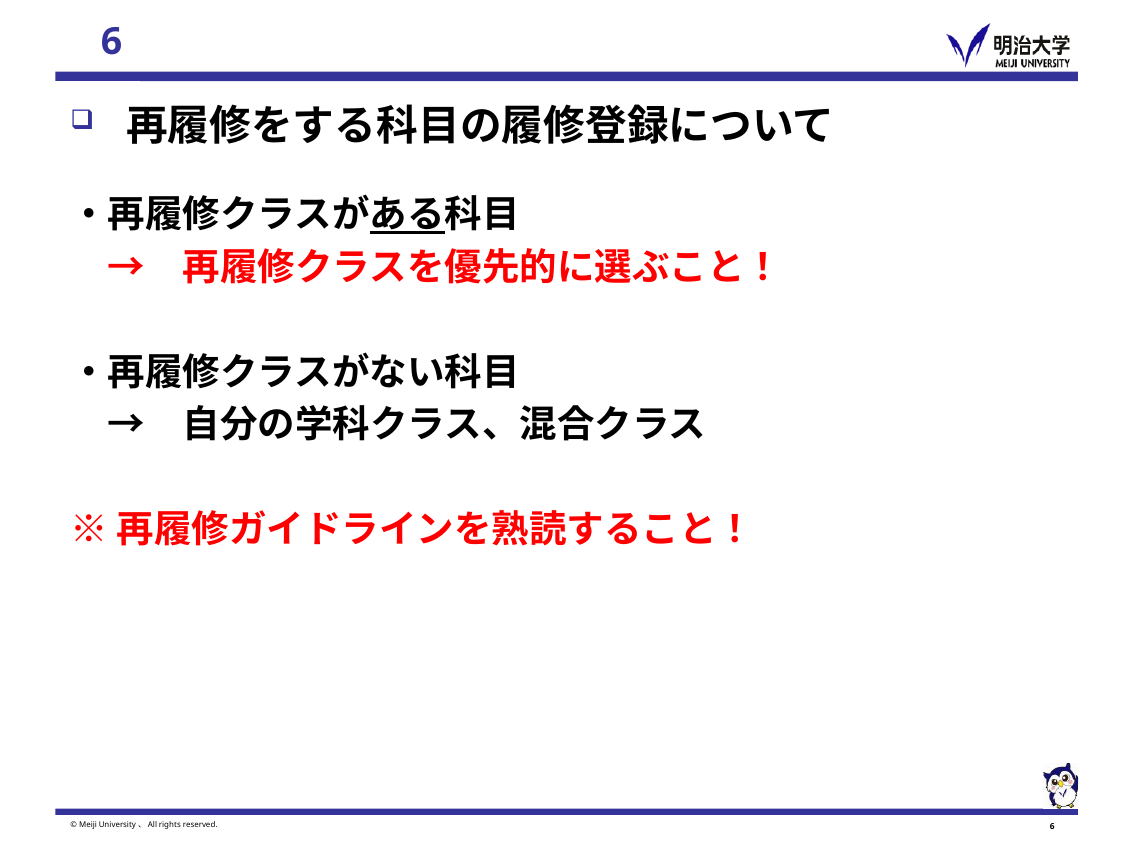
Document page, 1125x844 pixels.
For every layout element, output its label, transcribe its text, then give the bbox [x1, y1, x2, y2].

list 再履修をする科目の履修登録について ・再履修クラスがある科目 → 再履修クラスを優先的に選ぶこと！ ・再履修クラスがない科目 → 自分の学科クラス、混合クラス ※再履修ガイドラインを熟読すること！ [55, 91, 1083, 765]
footer © Meiji University、All rights reserved. [55, 811, 391, 836]
picture [1043, 765, 1079, 809]
picture [946, 23, 1070, 68]
slide_number 5 [807, 813, 1070, 839]
